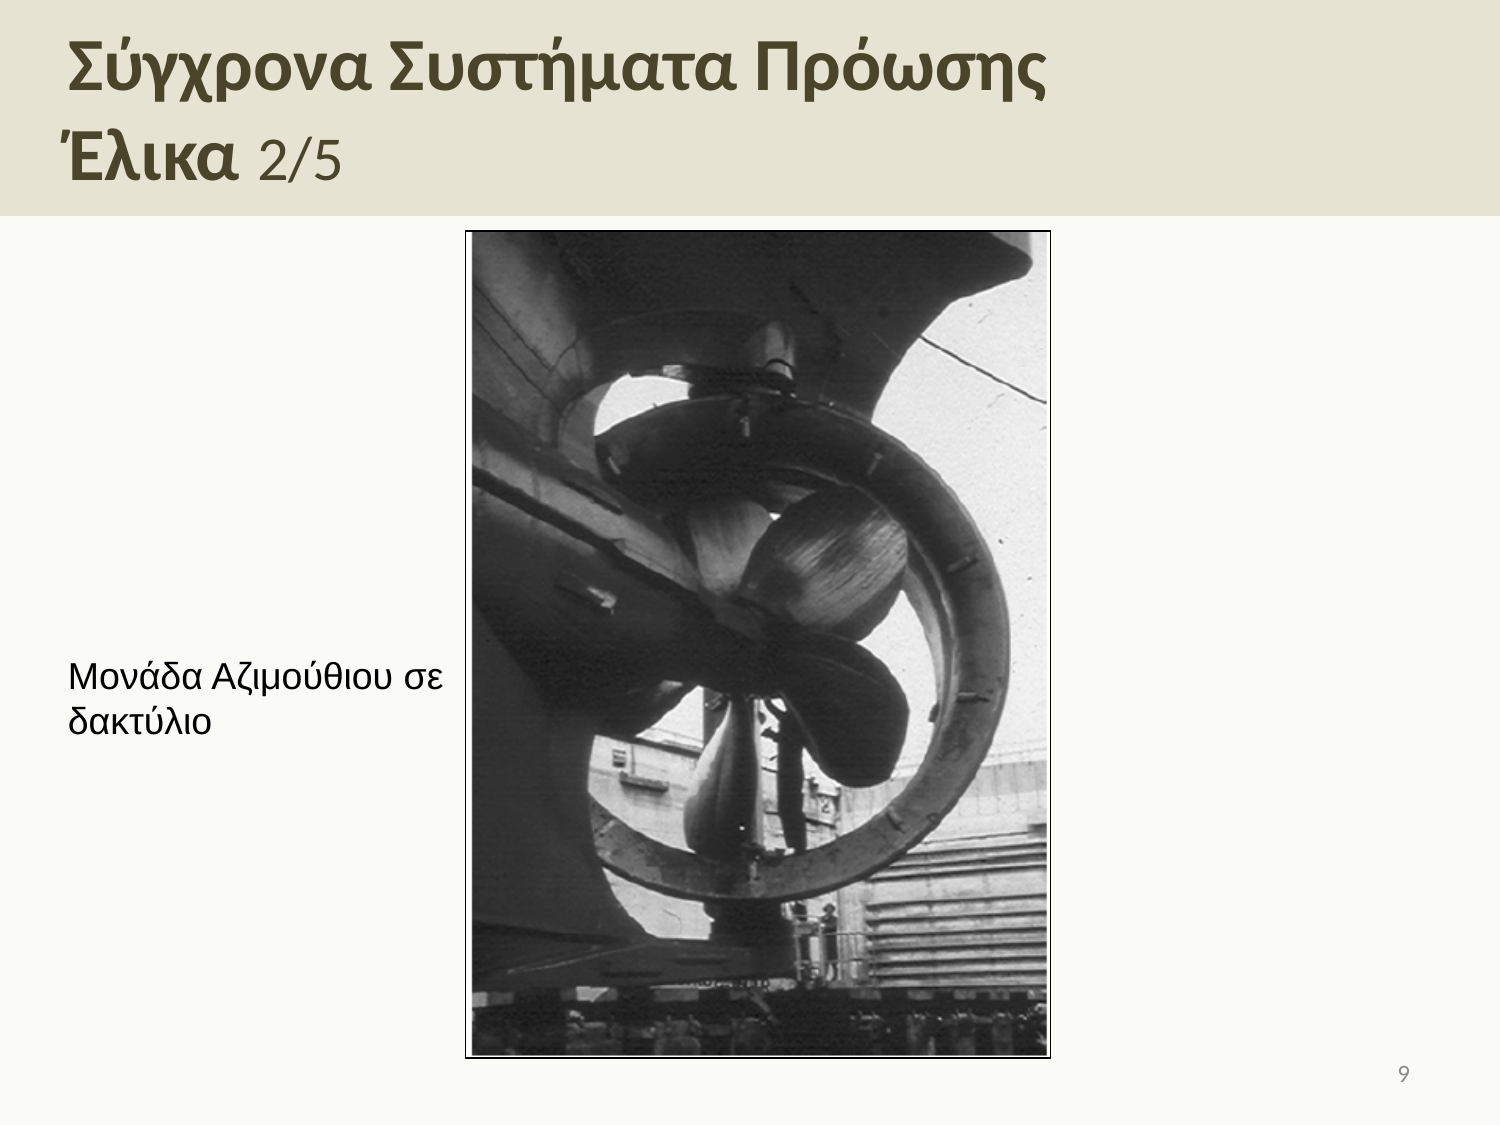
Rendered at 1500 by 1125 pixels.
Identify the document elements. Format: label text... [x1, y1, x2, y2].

picture [466, 231, 1051, 1058]
title Σύγχρονα Συστήματα Πρόωσης Έλικα 2/5 [53, 14, 1425, 197]
slide_number 8 [1074, 1042, 1425, 1103]
text_box Μονάδα Αζιμούθιου σε δακτύλιο [53, 644, 461, 750]
